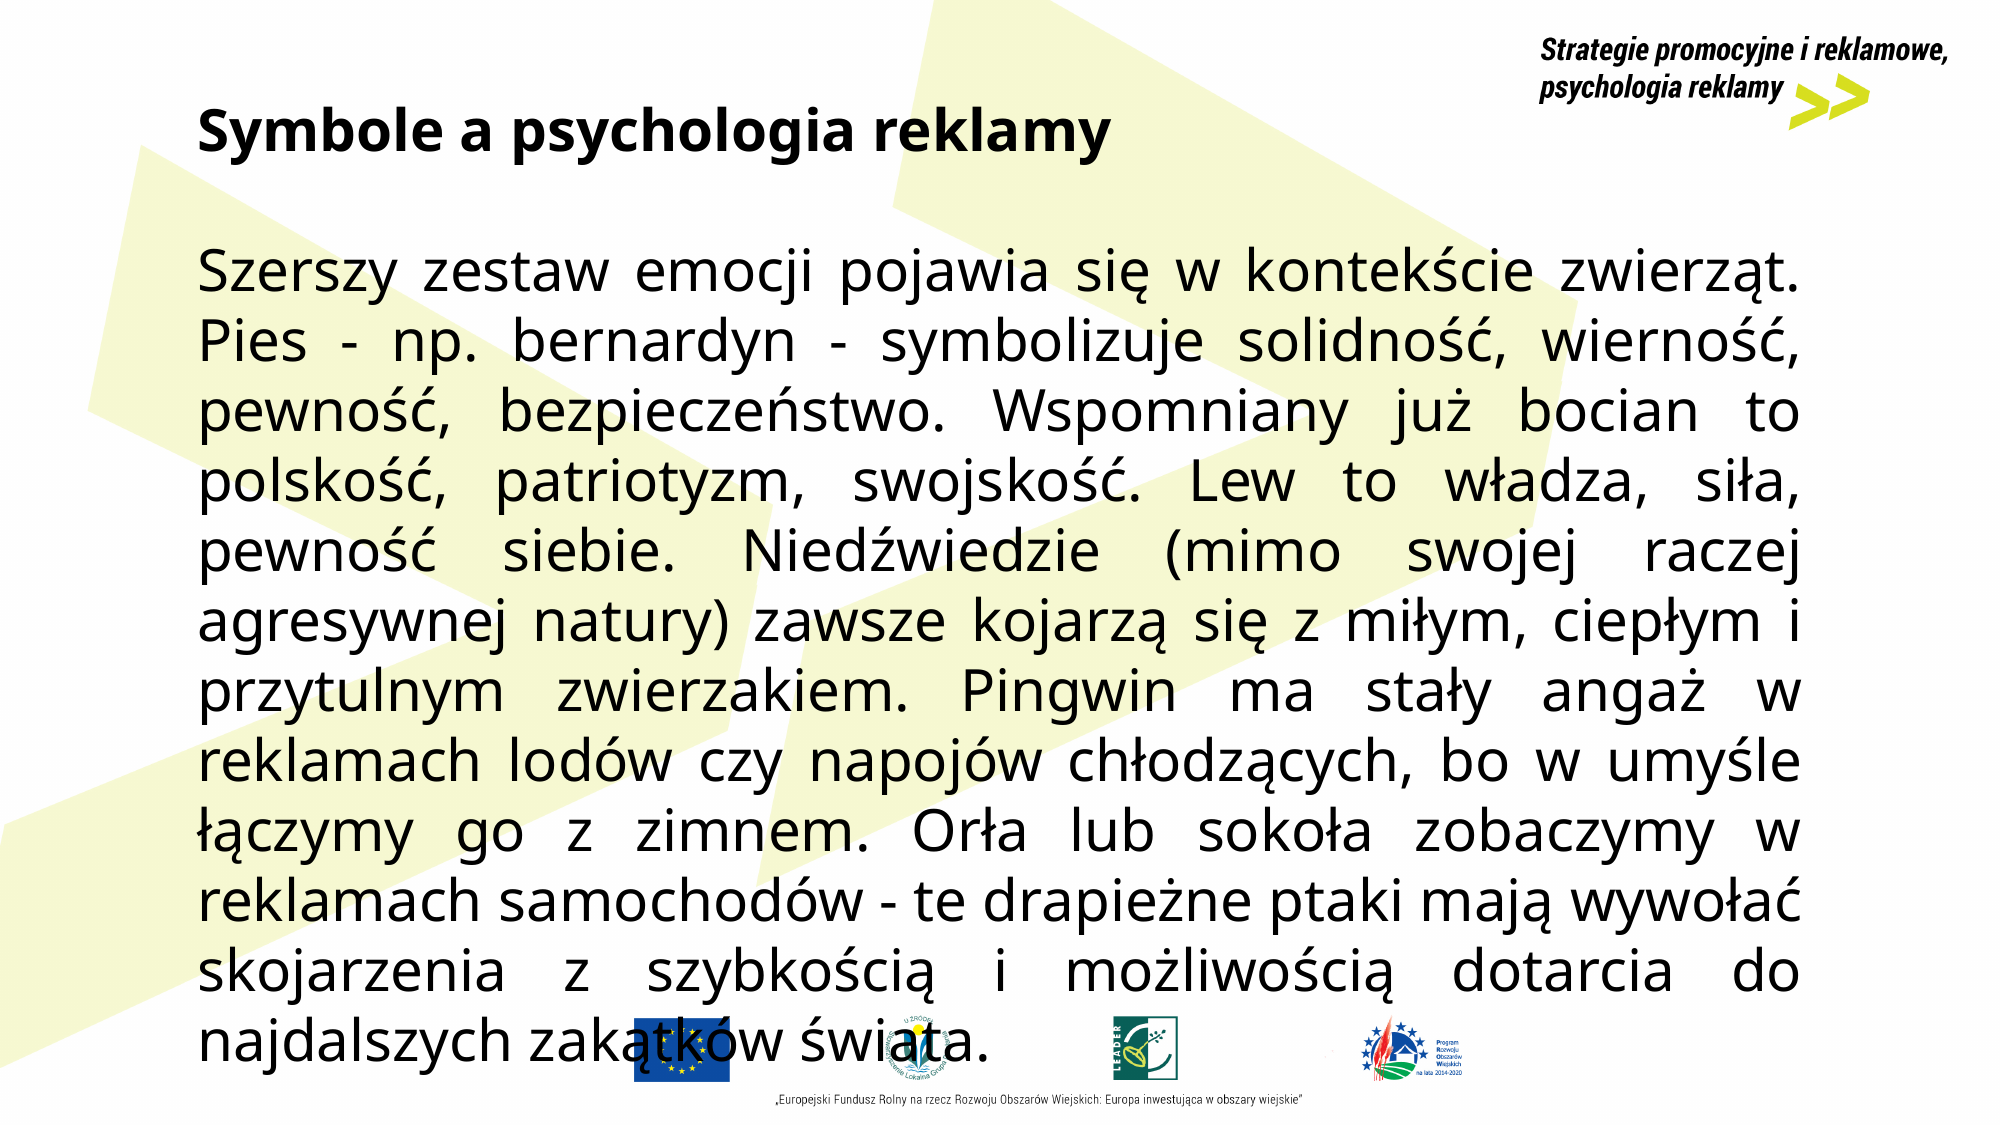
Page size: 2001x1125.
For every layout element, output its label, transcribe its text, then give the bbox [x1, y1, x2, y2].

picture [0, 0, 2001, 1125]
text_box Symbole a psychologia reklamy Szerszy zestaw emocji pojawia się w kontekście zwierząt. Pies - np. bernardyn - symbolizuje solidność, wierność, pewność, bezpieczeństwo. Wspomniany już bocian to polskość, patriotyzm, swojskość. Lew to władza, siła, pewność siebie. Niedźwiedzie (mimo swojej raczej agresywnej natury) zawsze kojarzą się z miłym, ciepłym i przytulnym zwierzakiem. Pingwin ma stały angaż w reklamach lodów czy napojów chłodzących, bo w umyśle łączymy go z zimnem. Orła lub sokoła zobaczymy w reklamach samochodów - te drapieżne ptaki mają wywołać skojarzenia z szybkością i możliwością dotarcia do najdalszych zakątków świata. [182, 86, 1818, 1081]
